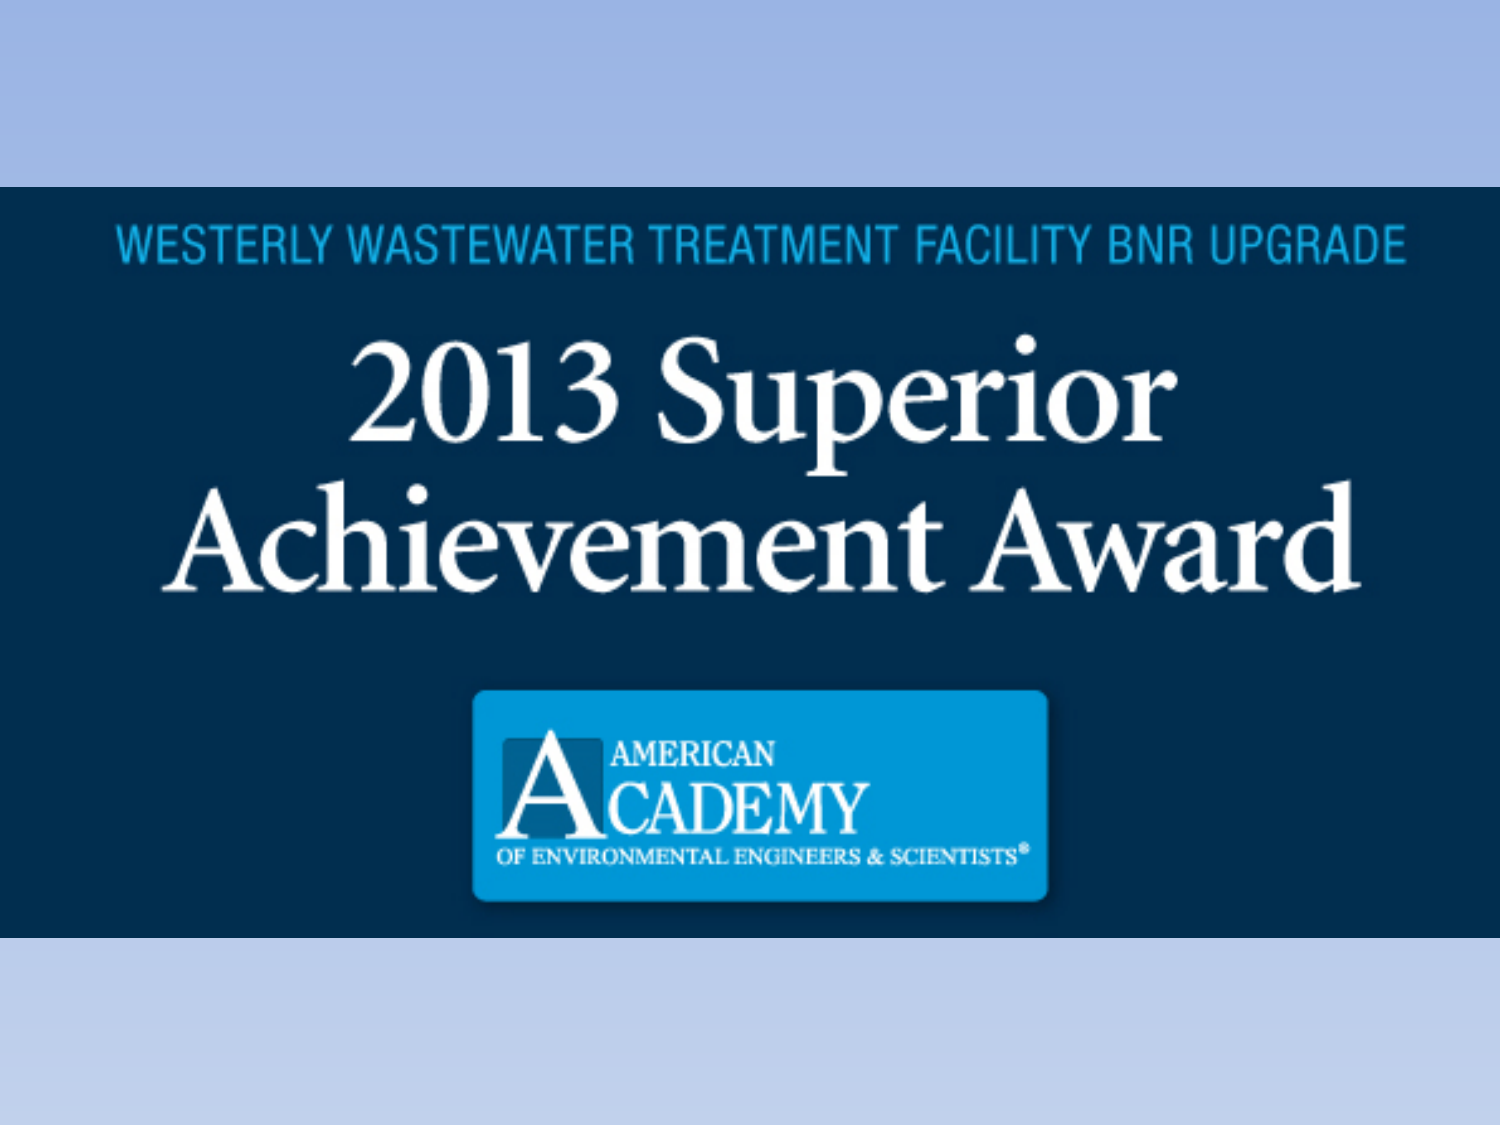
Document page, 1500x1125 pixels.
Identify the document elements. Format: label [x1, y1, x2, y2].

picture [0, 187, 1500, 938]
